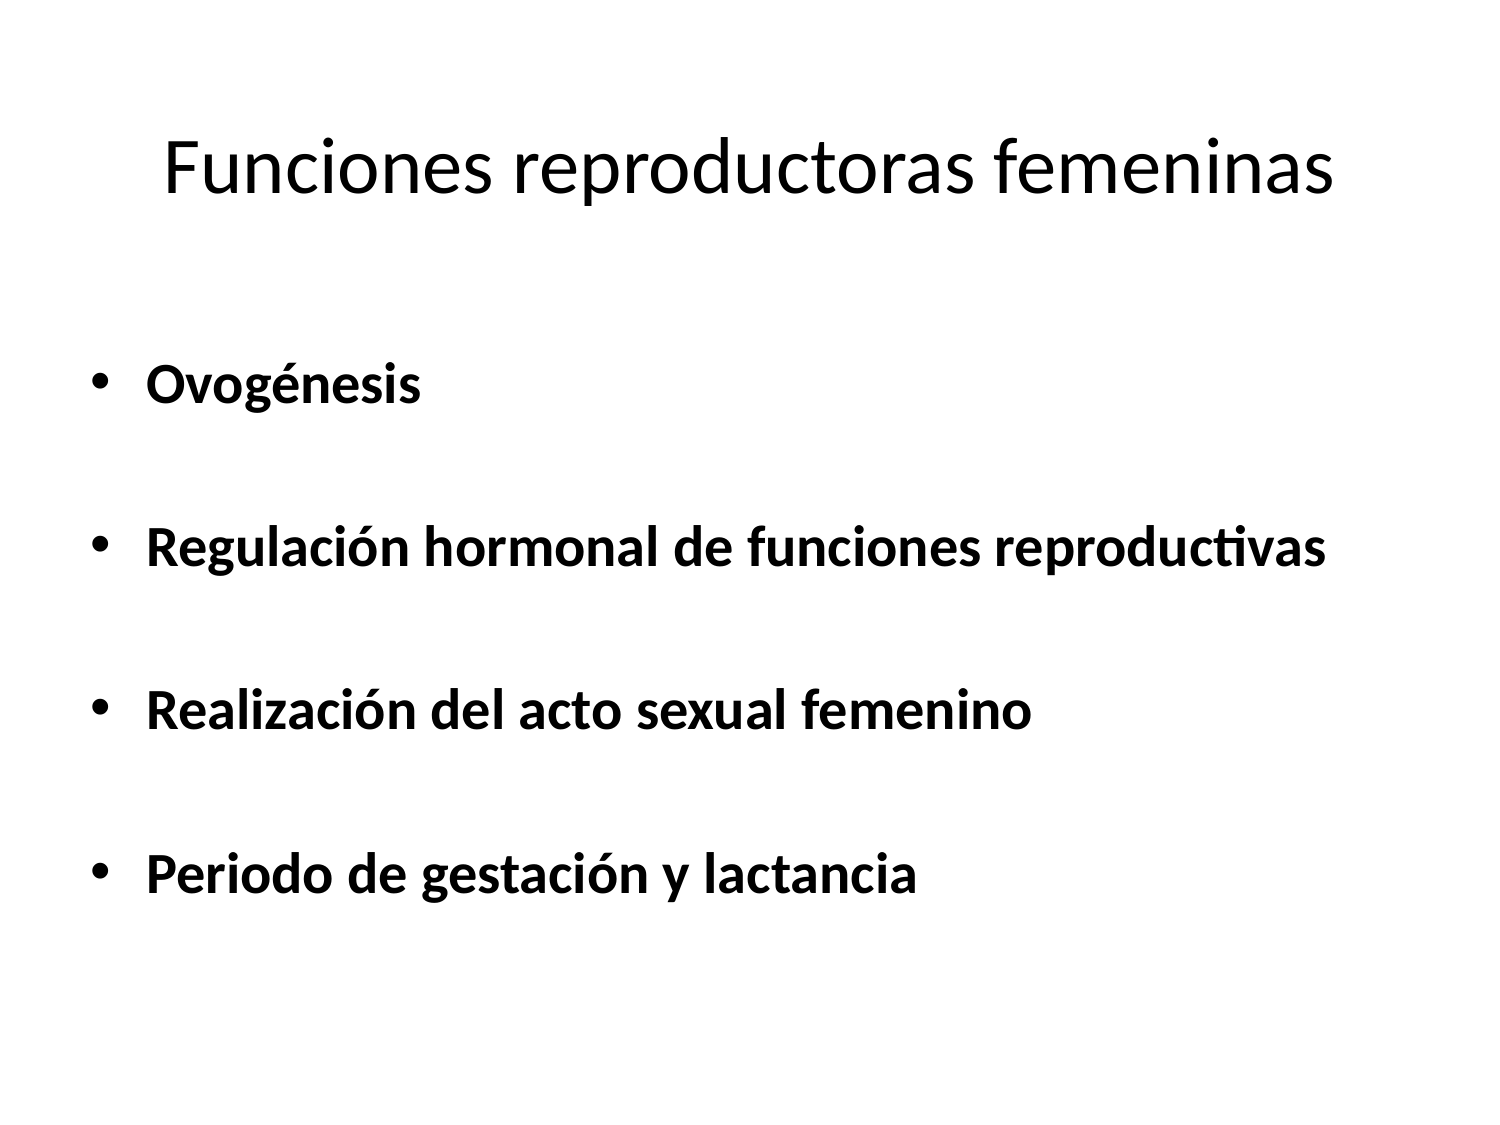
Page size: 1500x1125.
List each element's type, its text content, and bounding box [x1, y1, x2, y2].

title Funciones reproductoras femeninas [75, 67, 1425, 256]
list Ovogénesis Regulación hormonal de funciones reproductivas Realización del acto sexual femenino Periodo de gestación y lactancia [75, 338, 1376, 1035]
